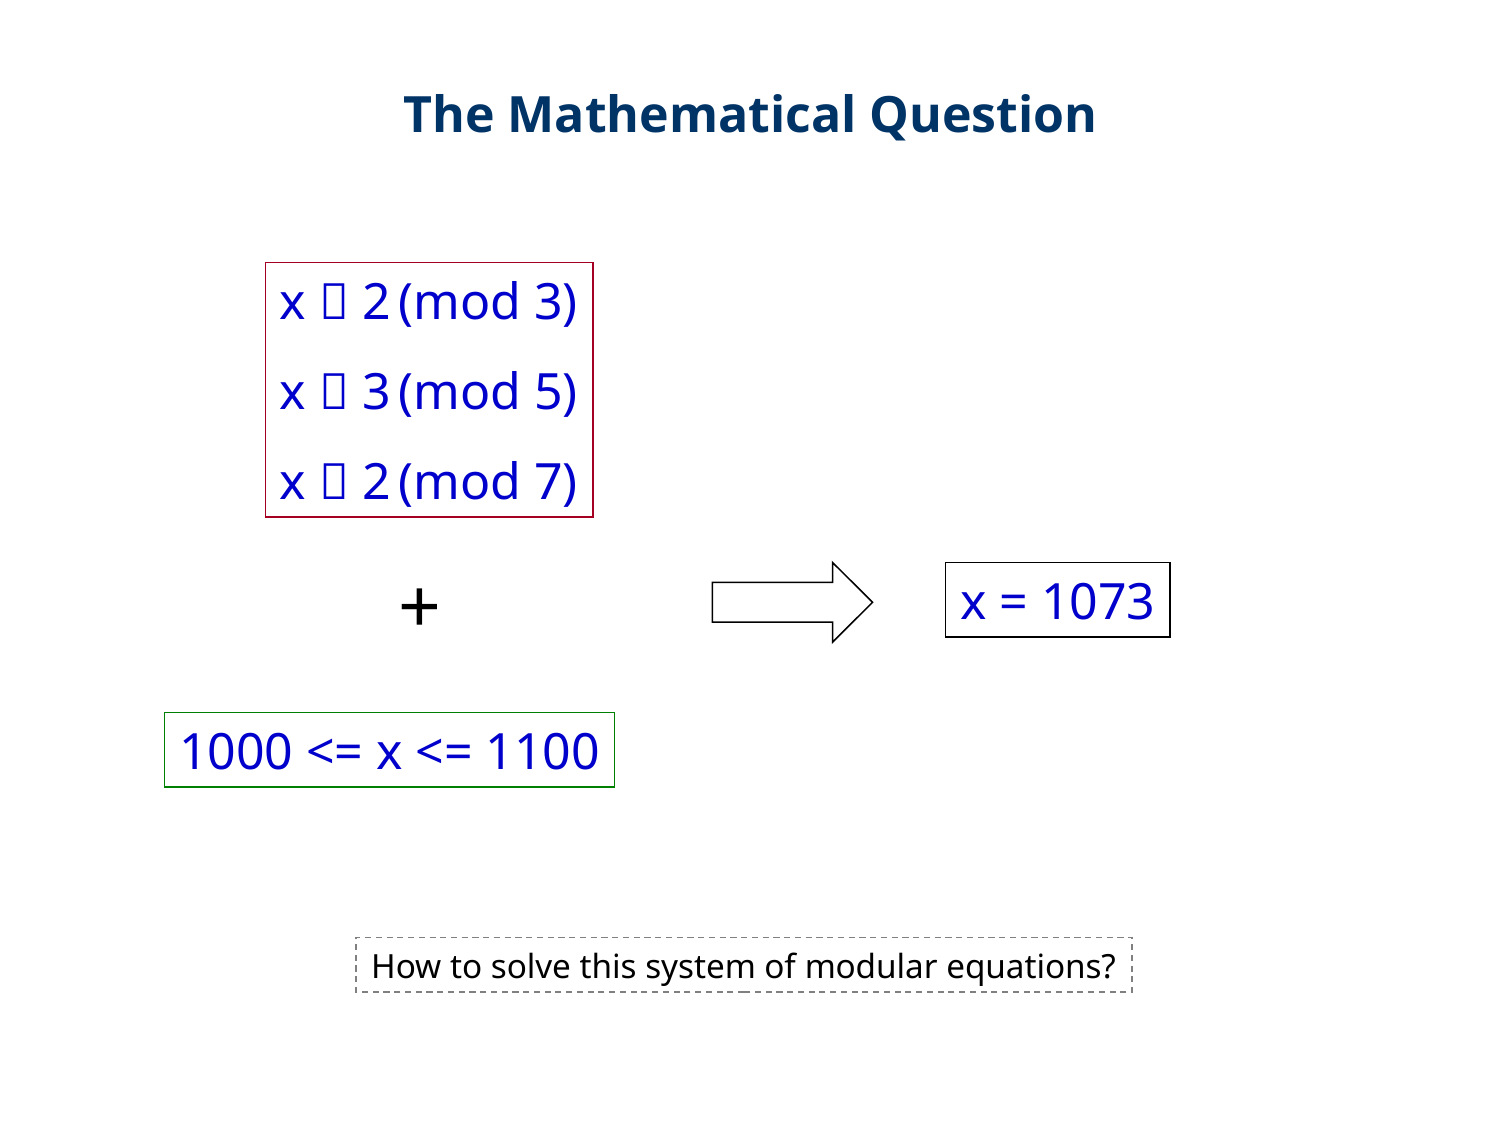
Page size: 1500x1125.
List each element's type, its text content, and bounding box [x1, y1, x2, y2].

text_box + [384, 550, 457, 656]
text_box [712, 562, 873, 643]
text_box The Mathematical Question [388, 74, 1113, 150]
text_box 1000 <= x <= 1100 [164, 712, 615, 788]
text_box How to solve this system of modular equations? [356, 937, 1133, 993]
text_box x = 1073 [945, 562, 1171, 638]
text_box x  2 (mod 3) x  3 (mod 5) x  2 (mod 7) [265, 262, 593, 518]
